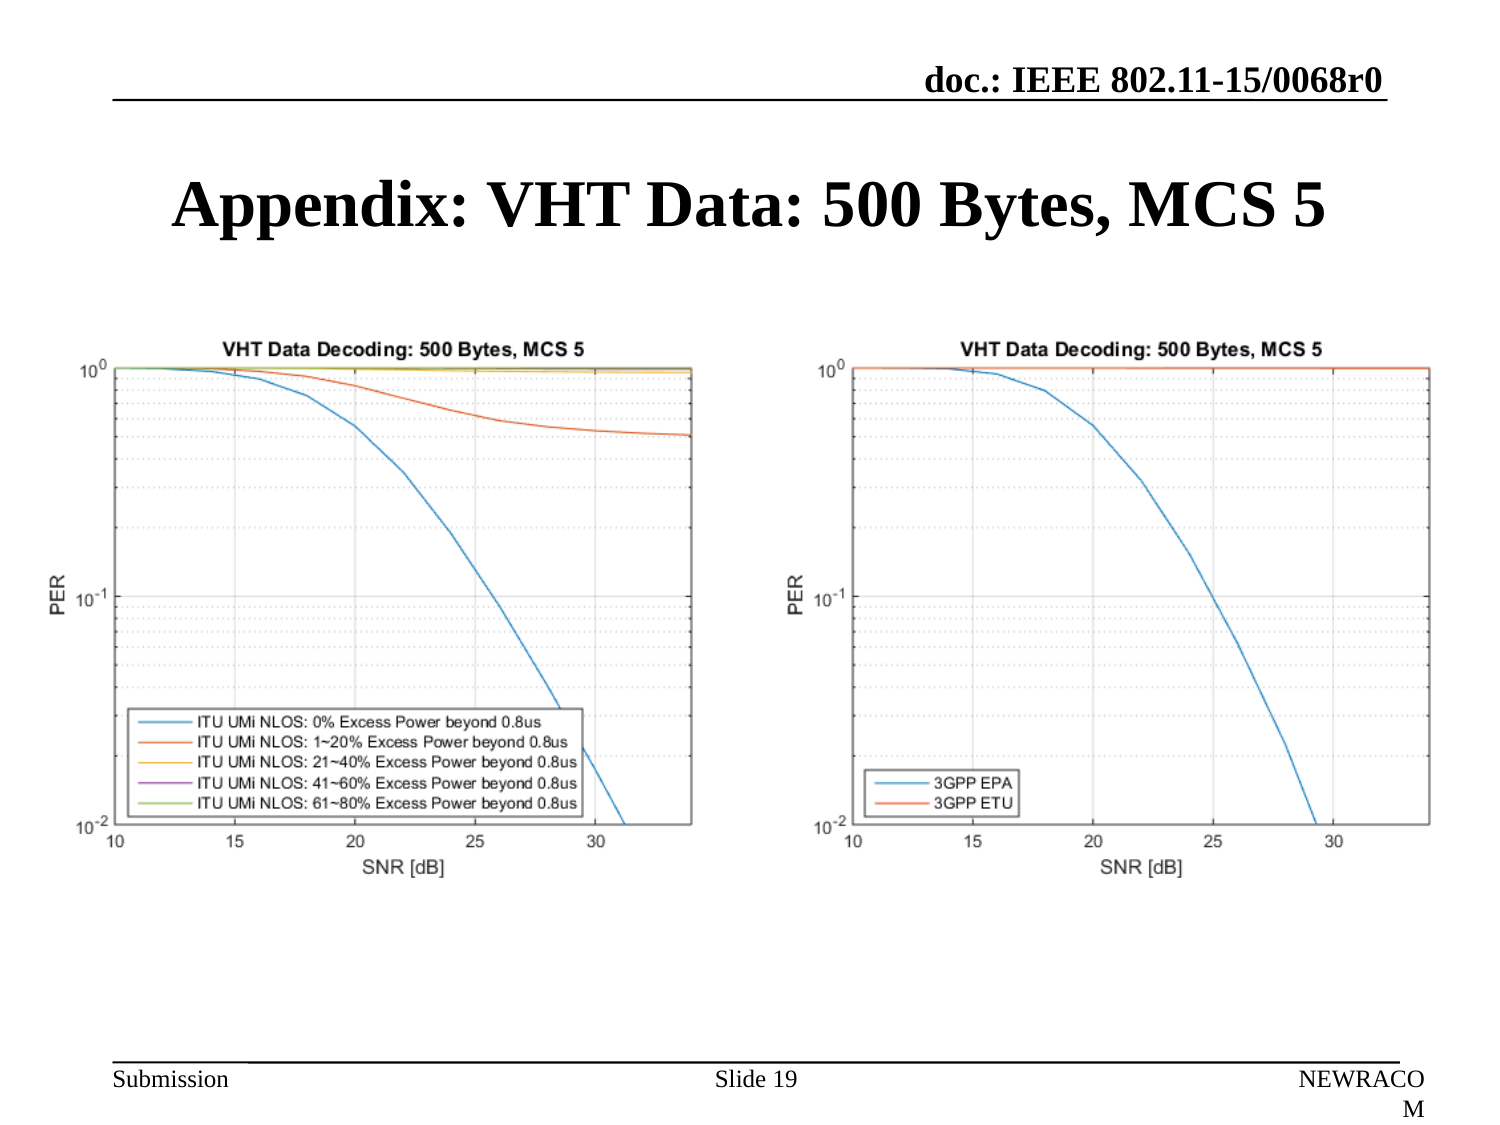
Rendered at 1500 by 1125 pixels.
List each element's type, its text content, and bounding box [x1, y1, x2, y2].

title Appendix: VHT Data: 500 Bytes, MCS 5 [112, 112, 1388, 288]
slide_number Slide 19 [712, 1061, 800, 1093]
footer NEWRACOM [1293, 1061, 1426, 1093]
picture [17, 327, 1500, 886]
